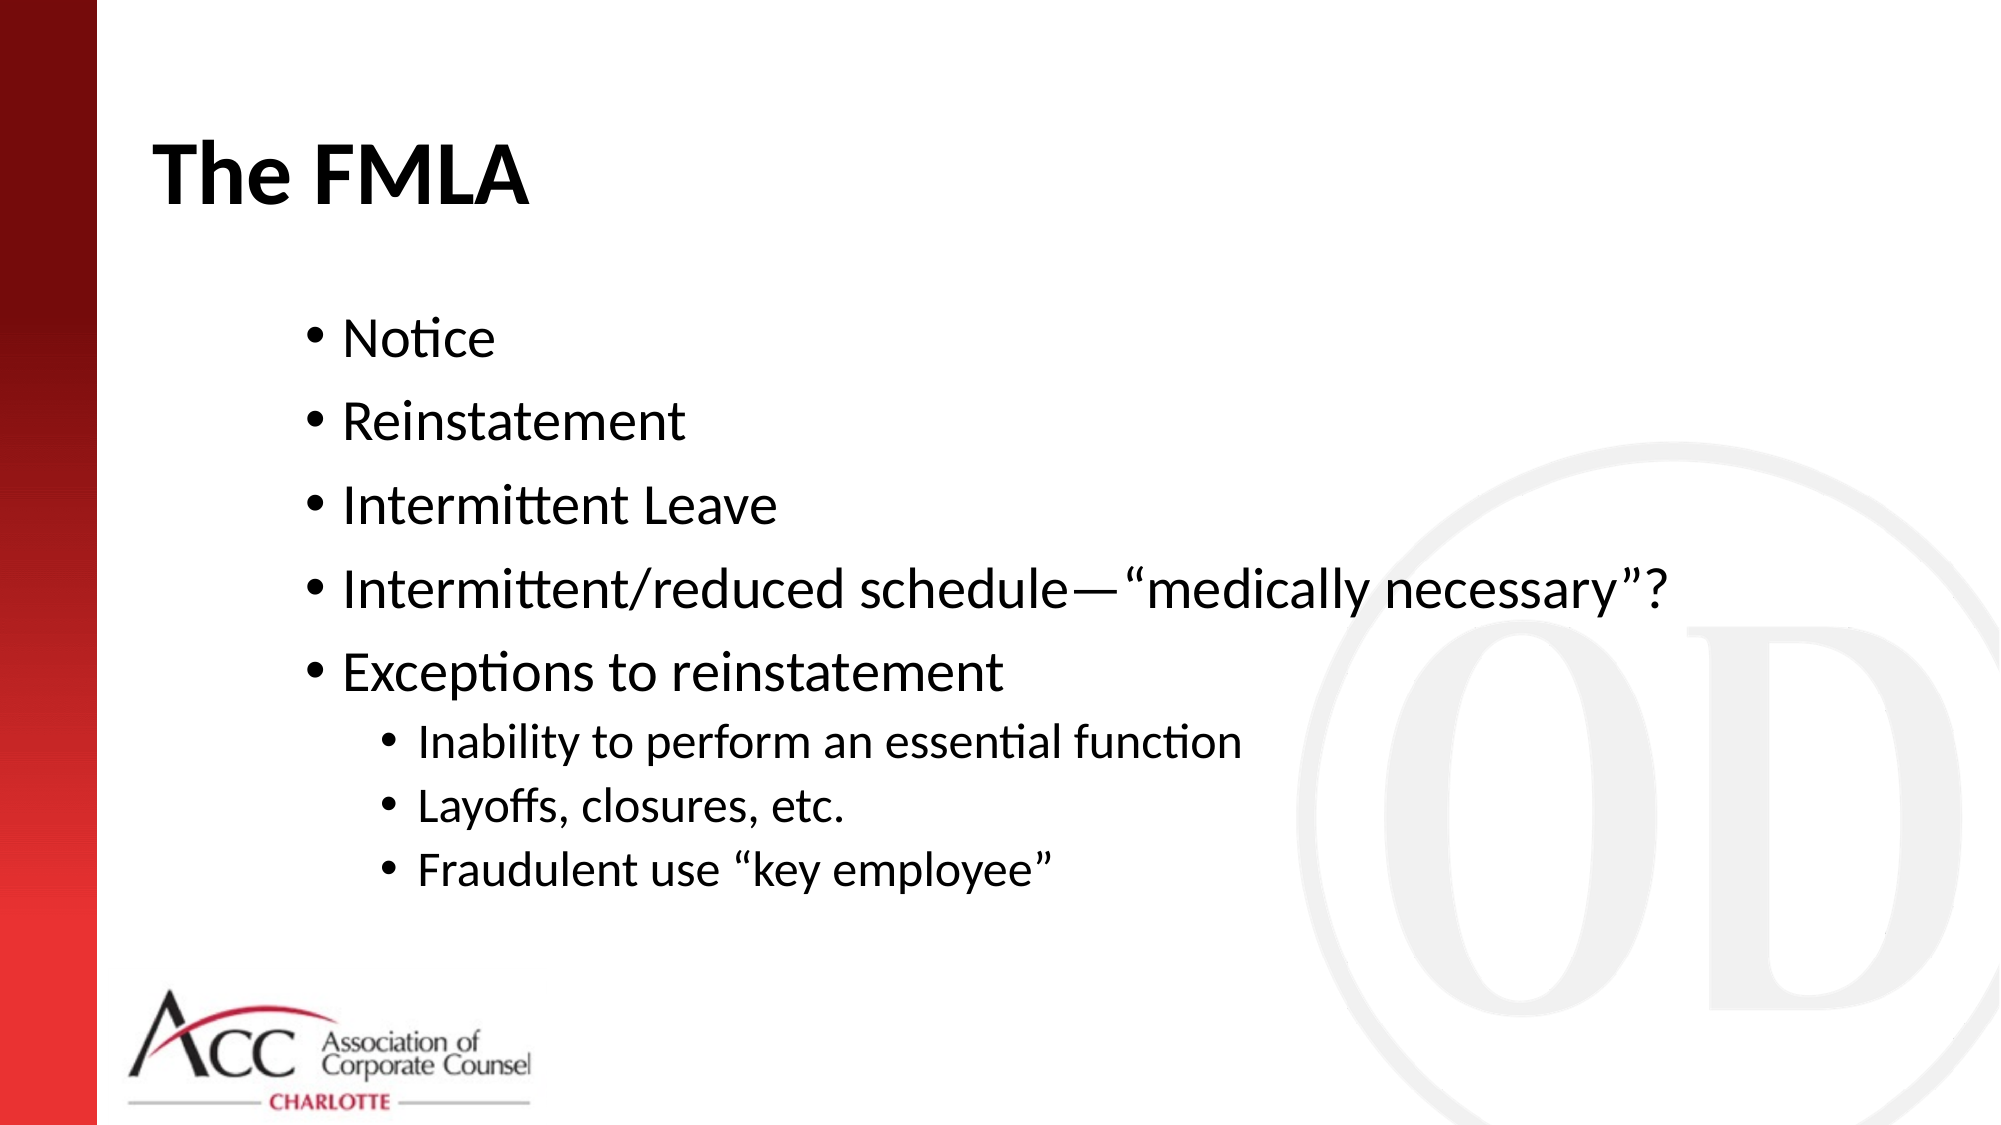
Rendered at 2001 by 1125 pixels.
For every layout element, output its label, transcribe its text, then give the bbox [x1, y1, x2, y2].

picture [0, 0, 97, 1125]
picture [108, 968, 547, 1125]
title The FMLA [137, 66, 1907, 284]
list Notice Reinstatement Intermittent Leave Intermittent/reduced schedule—“medically necessary”? Exceptions to reinstatement Inability to perform an essential function Layoffs, closures, etc. Fraudulent use “key employee” [290, 299, 1907, 1014]
picture [1280, 429, 2000, 1125]
